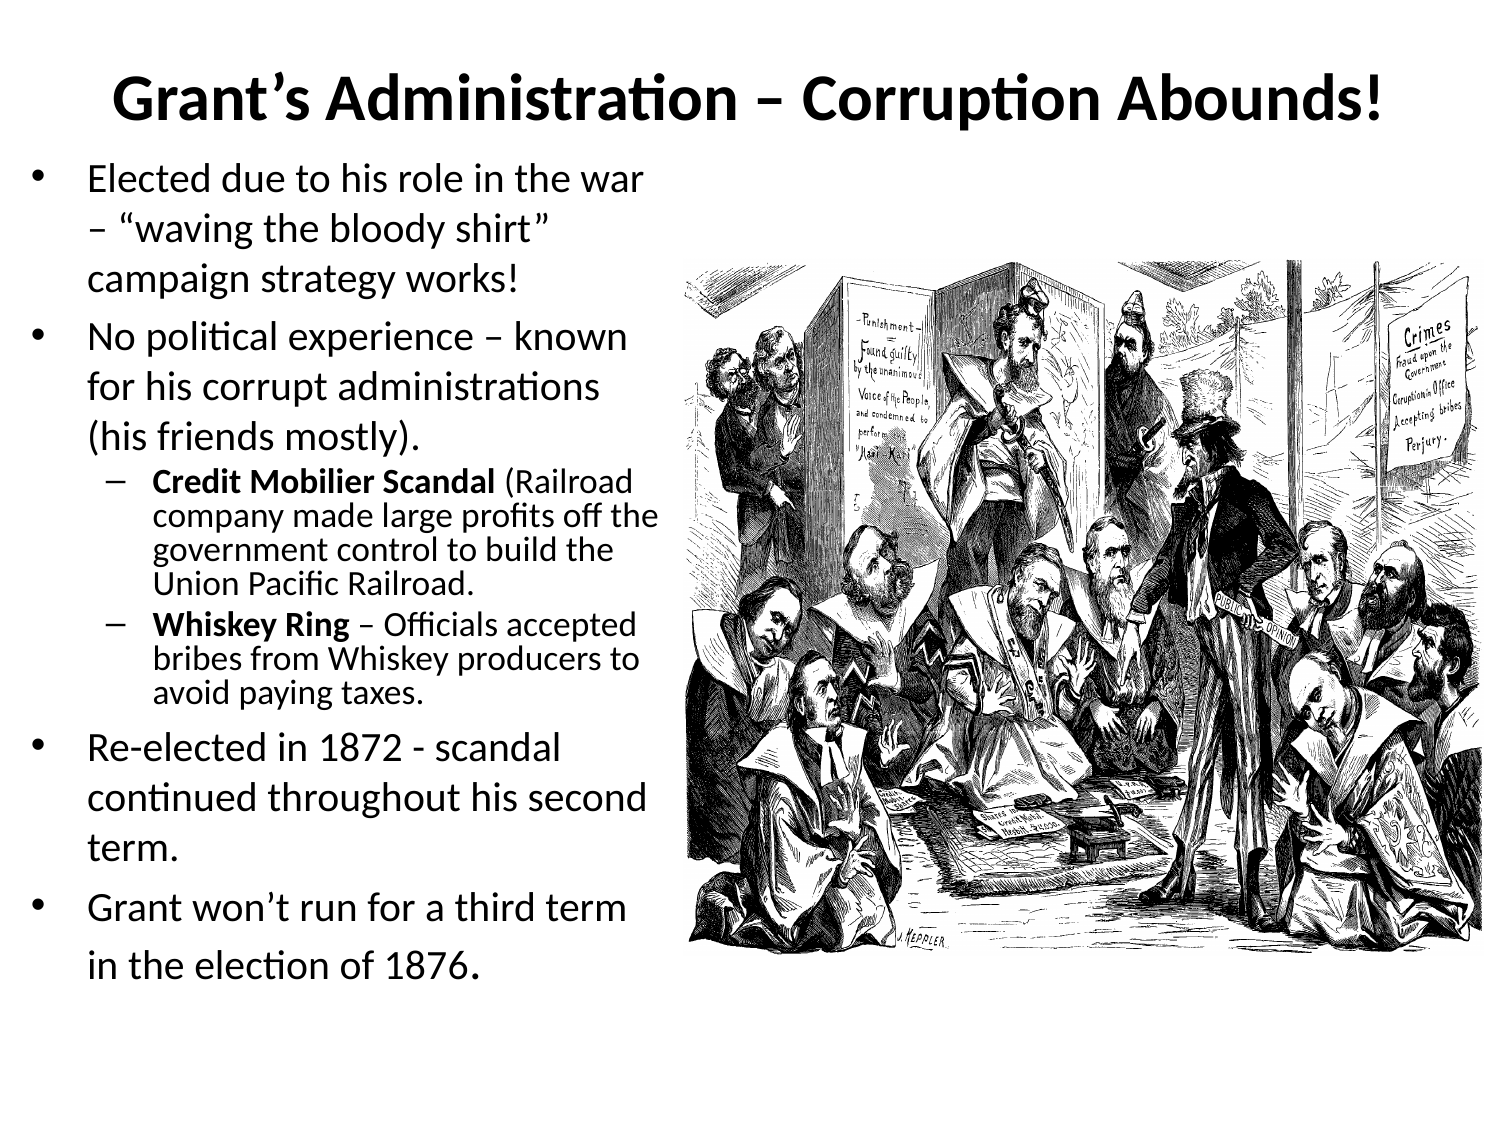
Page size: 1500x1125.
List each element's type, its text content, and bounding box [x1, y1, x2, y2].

title Grant’s Administration – Corruption Abounds! [0, 0, 1500, 203]
picture [683, 258, 1484, 956]
list Elected due to his role in the war – “waving the bloody shirt” campaign strategy works! No political experience – known for his corrupt administrations (his friends mostly). Credit Mobilier Scandal (Railroad company made large profits off the government control to build the Union Pacific Railroad. Whiskey Ring – Officials accepted bribes from Whiskey producers to avoid paying taxes. Re-elected in 1872 - scandal continued throughout his second term. Grant won’t run for a third term in the election of 1876. [15, 203, 684, 1125]
